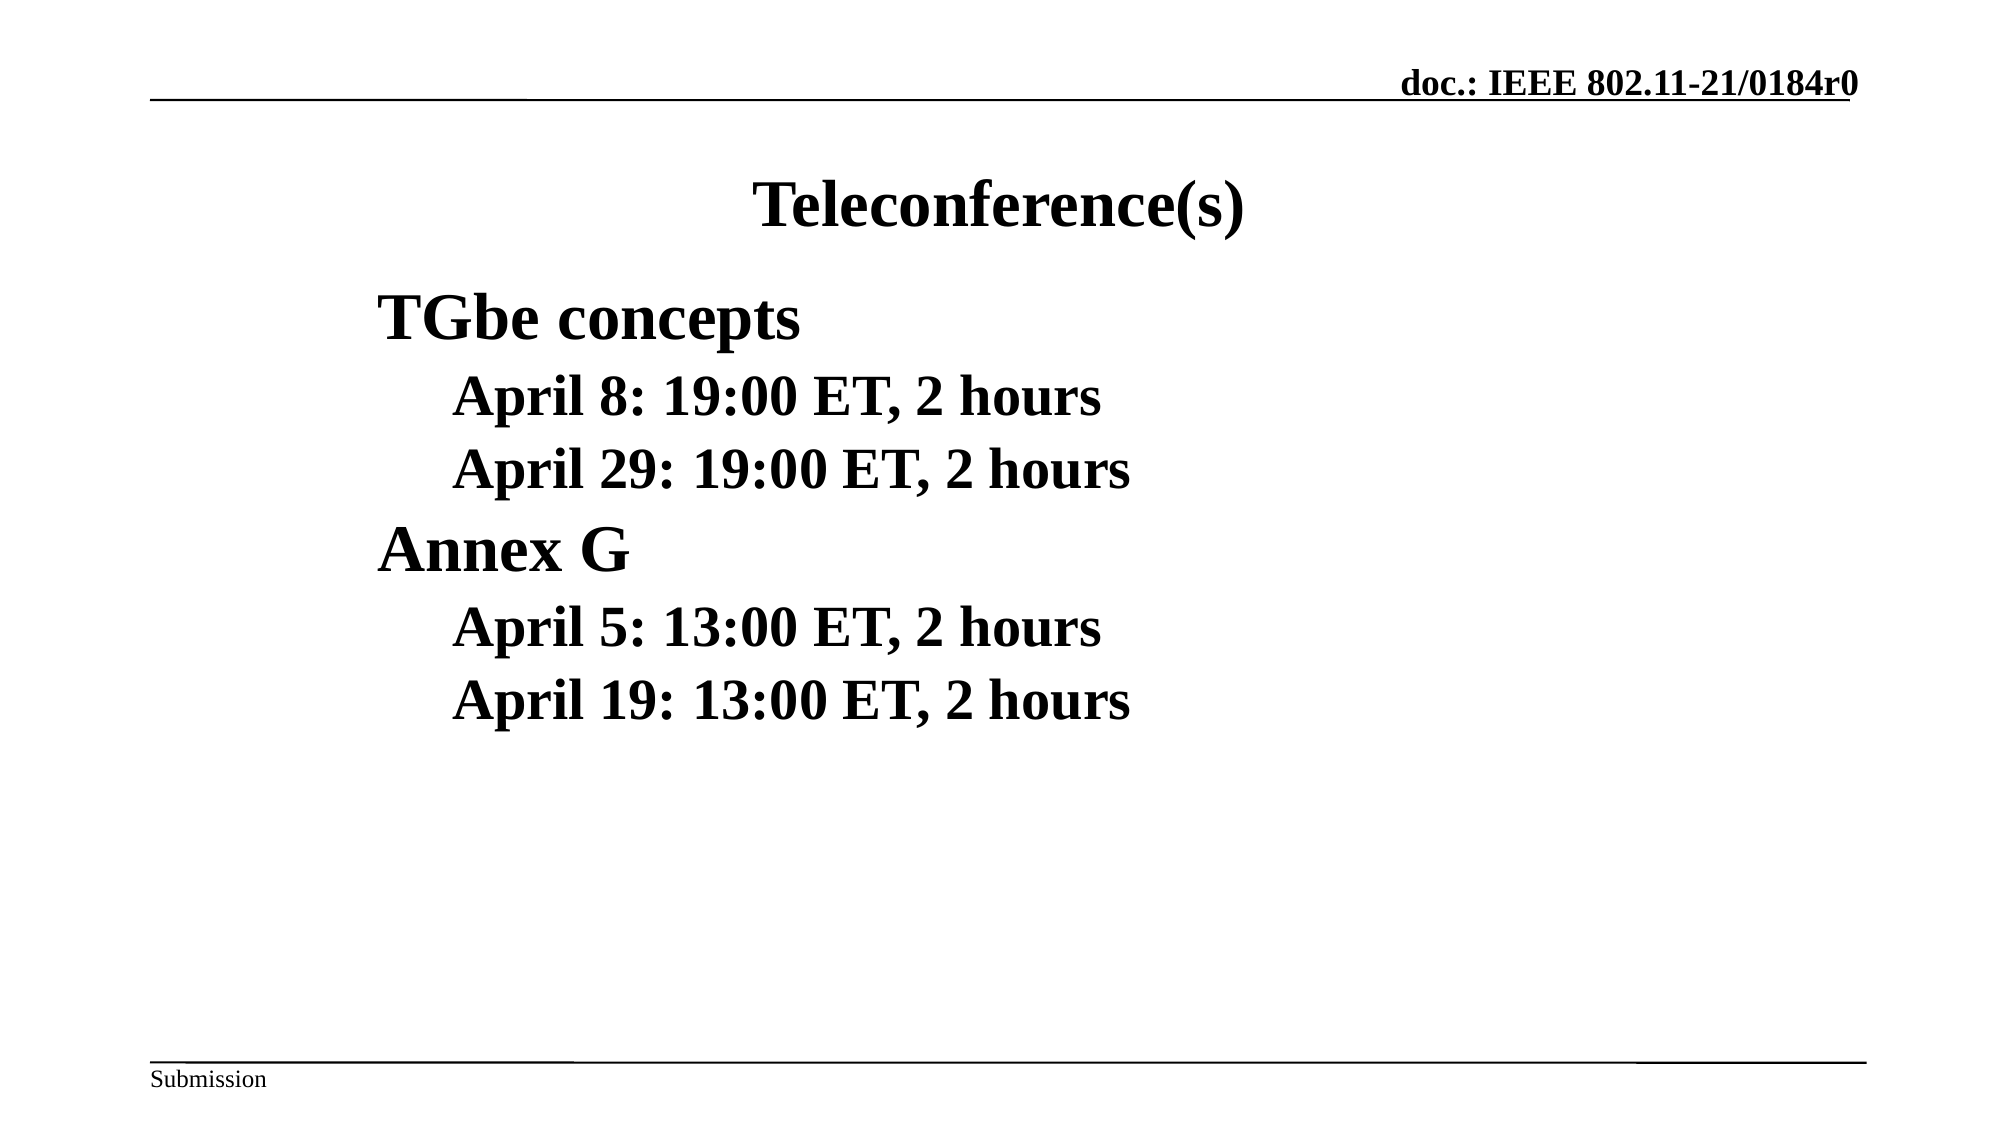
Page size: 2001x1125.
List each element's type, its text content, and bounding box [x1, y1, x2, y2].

list TGbe concepts April 8: 19:00 ET, 2 hours April 29: 19:00 ET, 2 hours Annex G April 5: 13:00 ET, 2 hours April 19: 13:00 ET, 2 hours [362, 274, 1638, 1001]
title Teleconference(s) [149, 112, 1850, 288]
